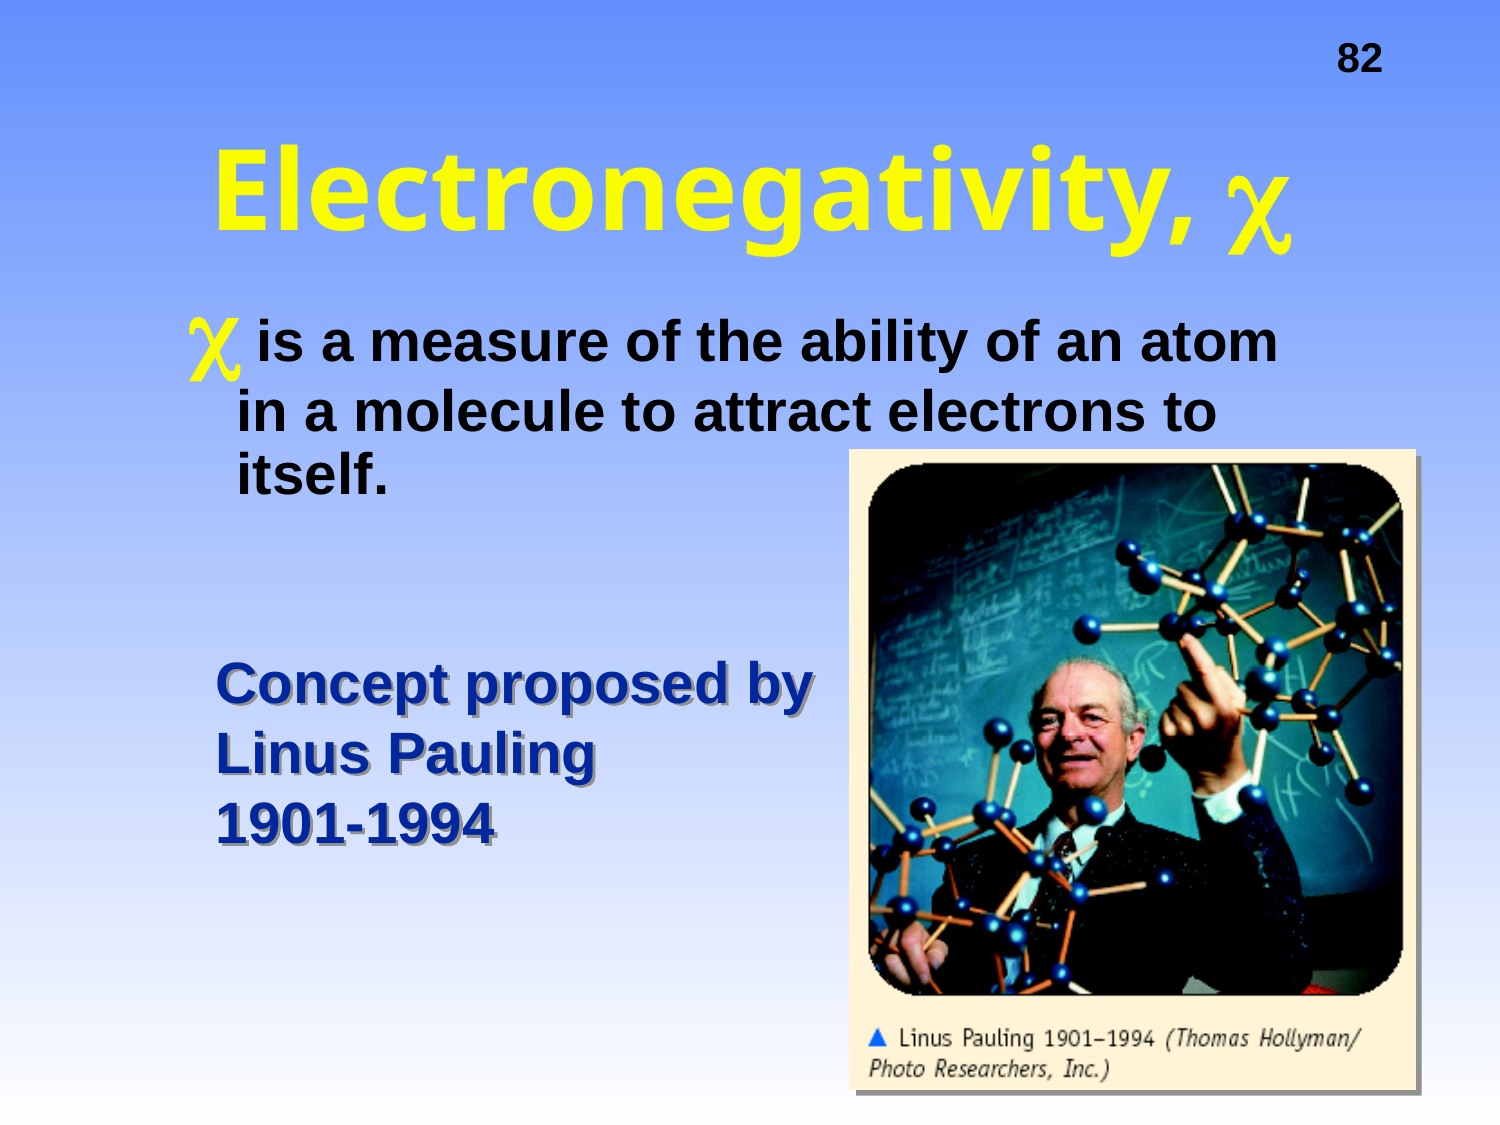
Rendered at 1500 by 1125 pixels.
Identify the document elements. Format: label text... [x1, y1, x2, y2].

title Electronegativity,  [150, 125, 1350, 263]
picture [849, 449, 1416, 1090]
list  is a measure of the ability of an atom in a molecule to attract electrons to itself. [174, 275, 1350, 550]
text_box Concept proposed by Linus Pauling 1901-1994 [201, 637, 830, 863]
